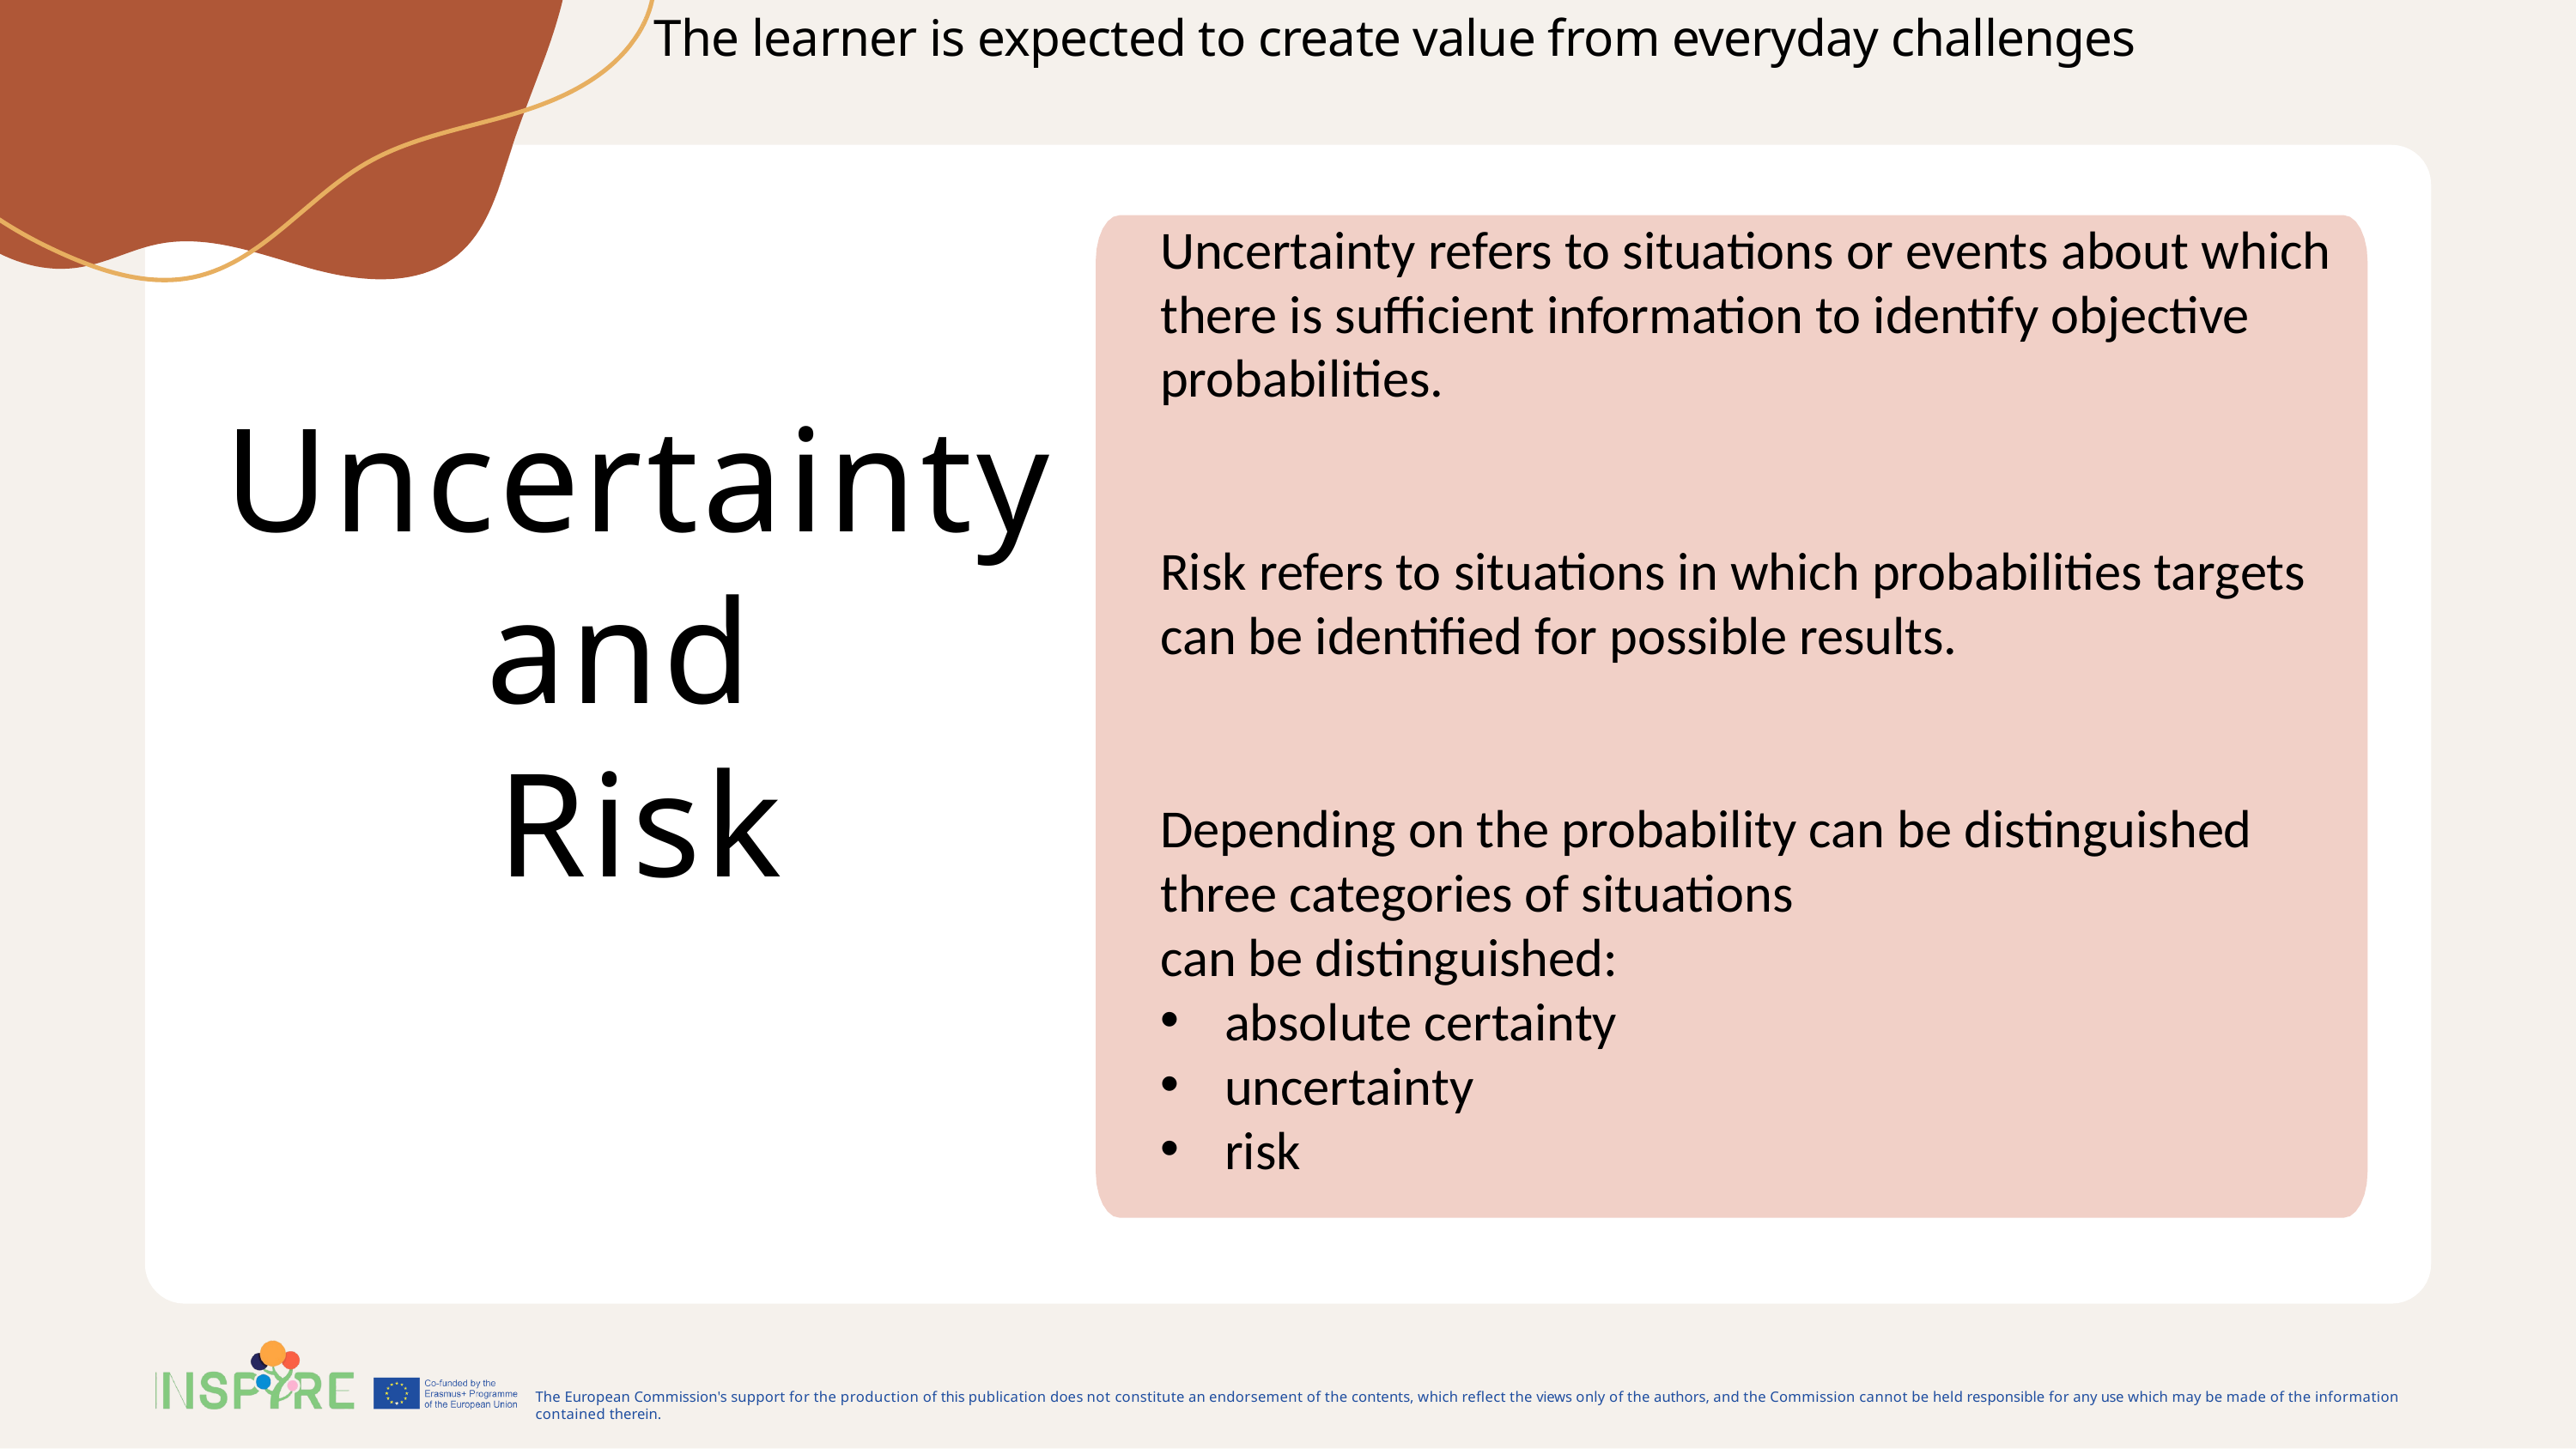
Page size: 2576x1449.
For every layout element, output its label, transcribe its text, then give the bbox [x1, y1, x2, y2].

text_box Uncertainty refers to situations or events about which there is sufficient information to identify objective probabilities. Risk refers to situations in which probabilities targets can be identified for possible results. Depending on the probability can be distinguished three categories of situations can be distinguished: absolute certainty uncertainty risk [1096, 248, 2368, 1218]
text_box Uncertainty and Risk [214, 387, 1065, 906]
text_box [144, 1328, 577, 1435]
footer The European Commission's support for the production of this publication does not constitute an endorsement of the contents, which reflect the views only of the authors, and the Commission cannot be held responsible for any use which may be made of the information contained therein. [533, 1386, 2414, 1449]
title The learner is expected to create value from everyday challenges [659, 4, 2567, 248]
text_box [0, 0, 655, 283]
